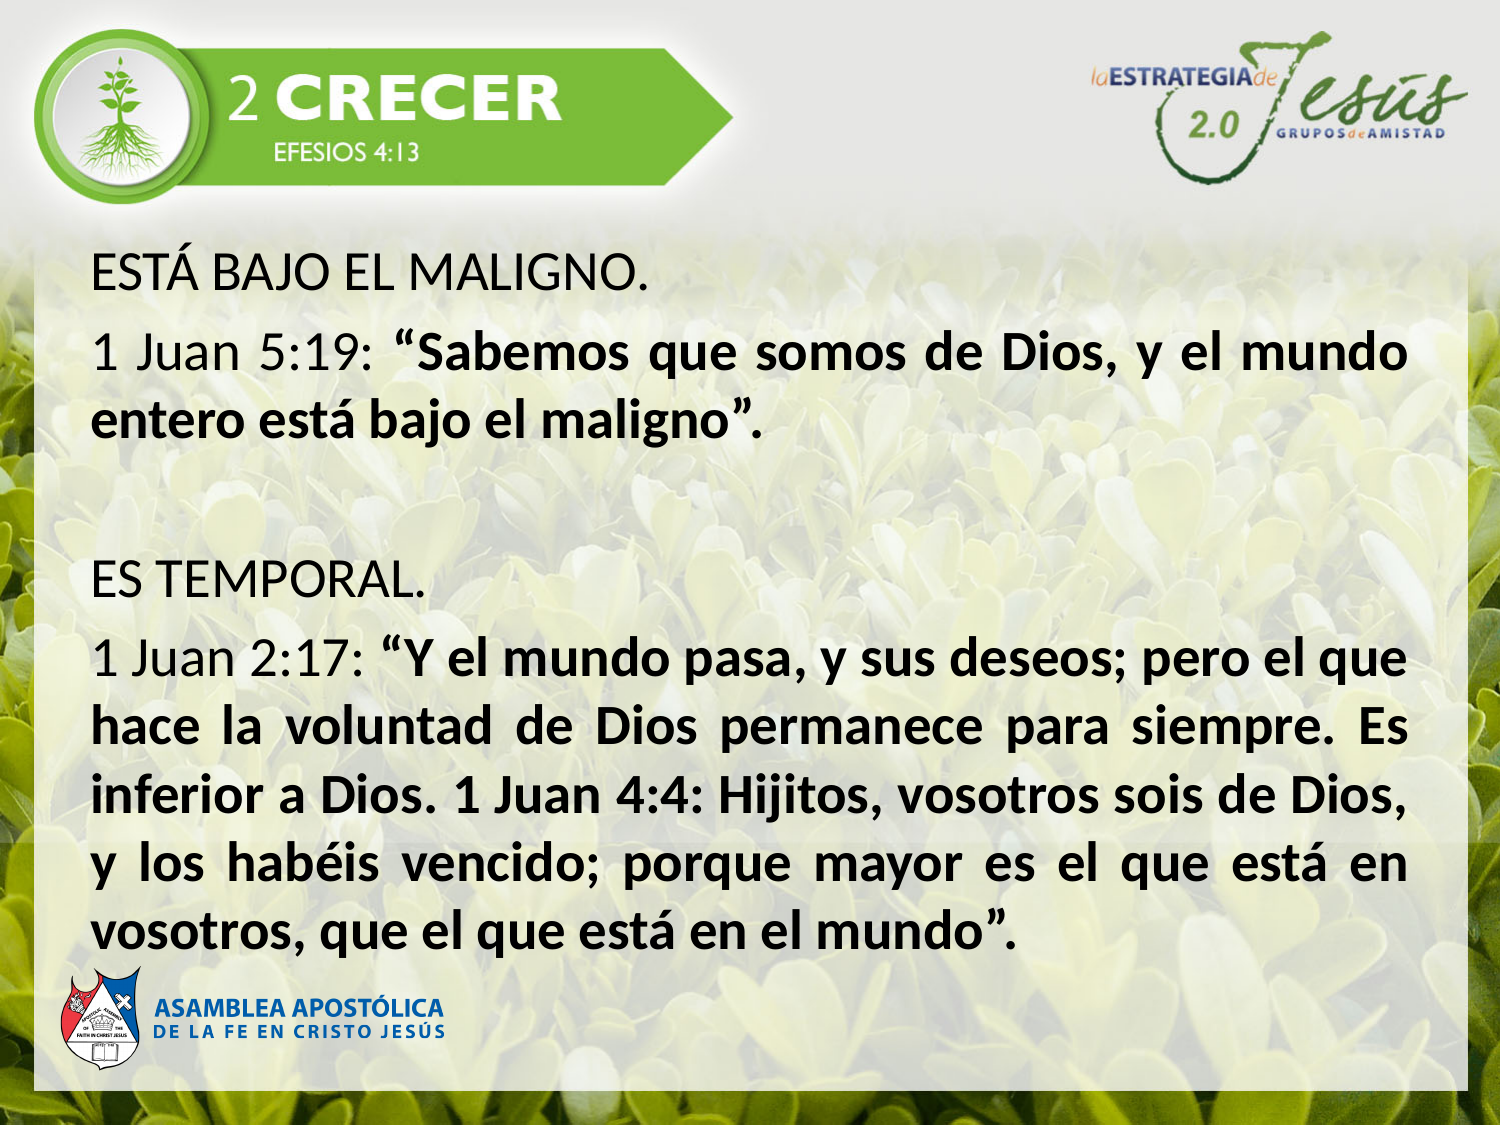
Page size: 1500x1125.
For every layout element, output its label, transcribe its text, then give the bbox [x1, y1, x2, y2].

picture [0, 0, 1500, 1125]
list ESTÁ BAJO EL MALIGNO. 1 Juan 5:19: “Sabemos que somos de Dios, y el mundo entero está bajo el maligno”. ES TEMPORAL. 1 Juan 2:17: “Y el mundo pasa, y sus deseos; pero el que hace la voluntad de Dios permanece para siempre. Es inferior a Dios. 1 Juan 4:4: Hijitos, vosotros sois de Dios, y los habéis vencido; porque mayor es el que está en vosotros, que el que está en el mundo”. [75, 226, 1425, 969]
